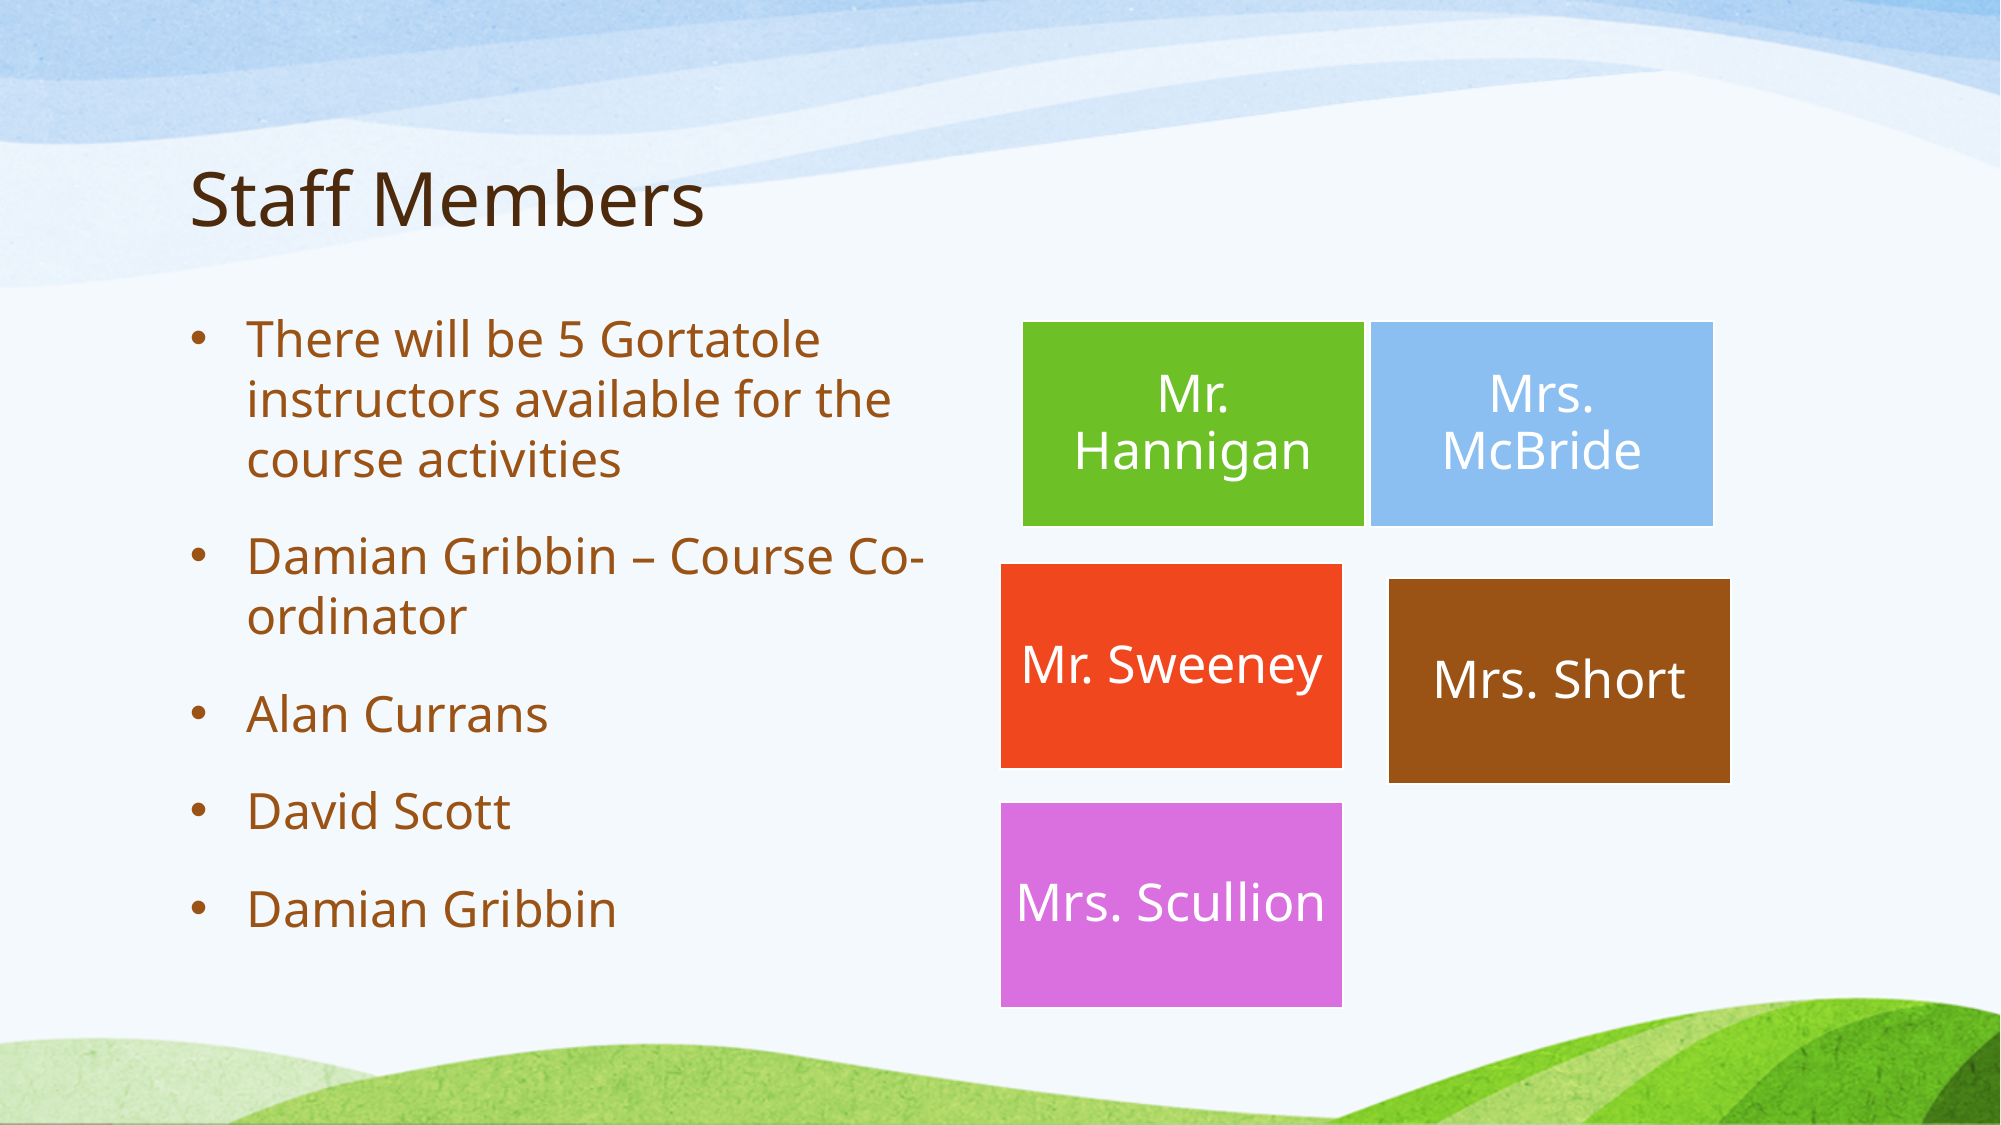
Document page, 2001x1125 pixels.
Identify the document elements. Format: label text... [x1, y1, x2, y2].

picture [0, 0, 2001, 1125]
list There will be 5 Gortatole instructors available for the course activities Damian Gribbin – Course Co-ordinator Alan Currans David Scott Damian Gribbin [174, 299, 988, 987]
title Staff Members [174, 50, 1825, 250]
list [987, 321, 1800, 1009]
